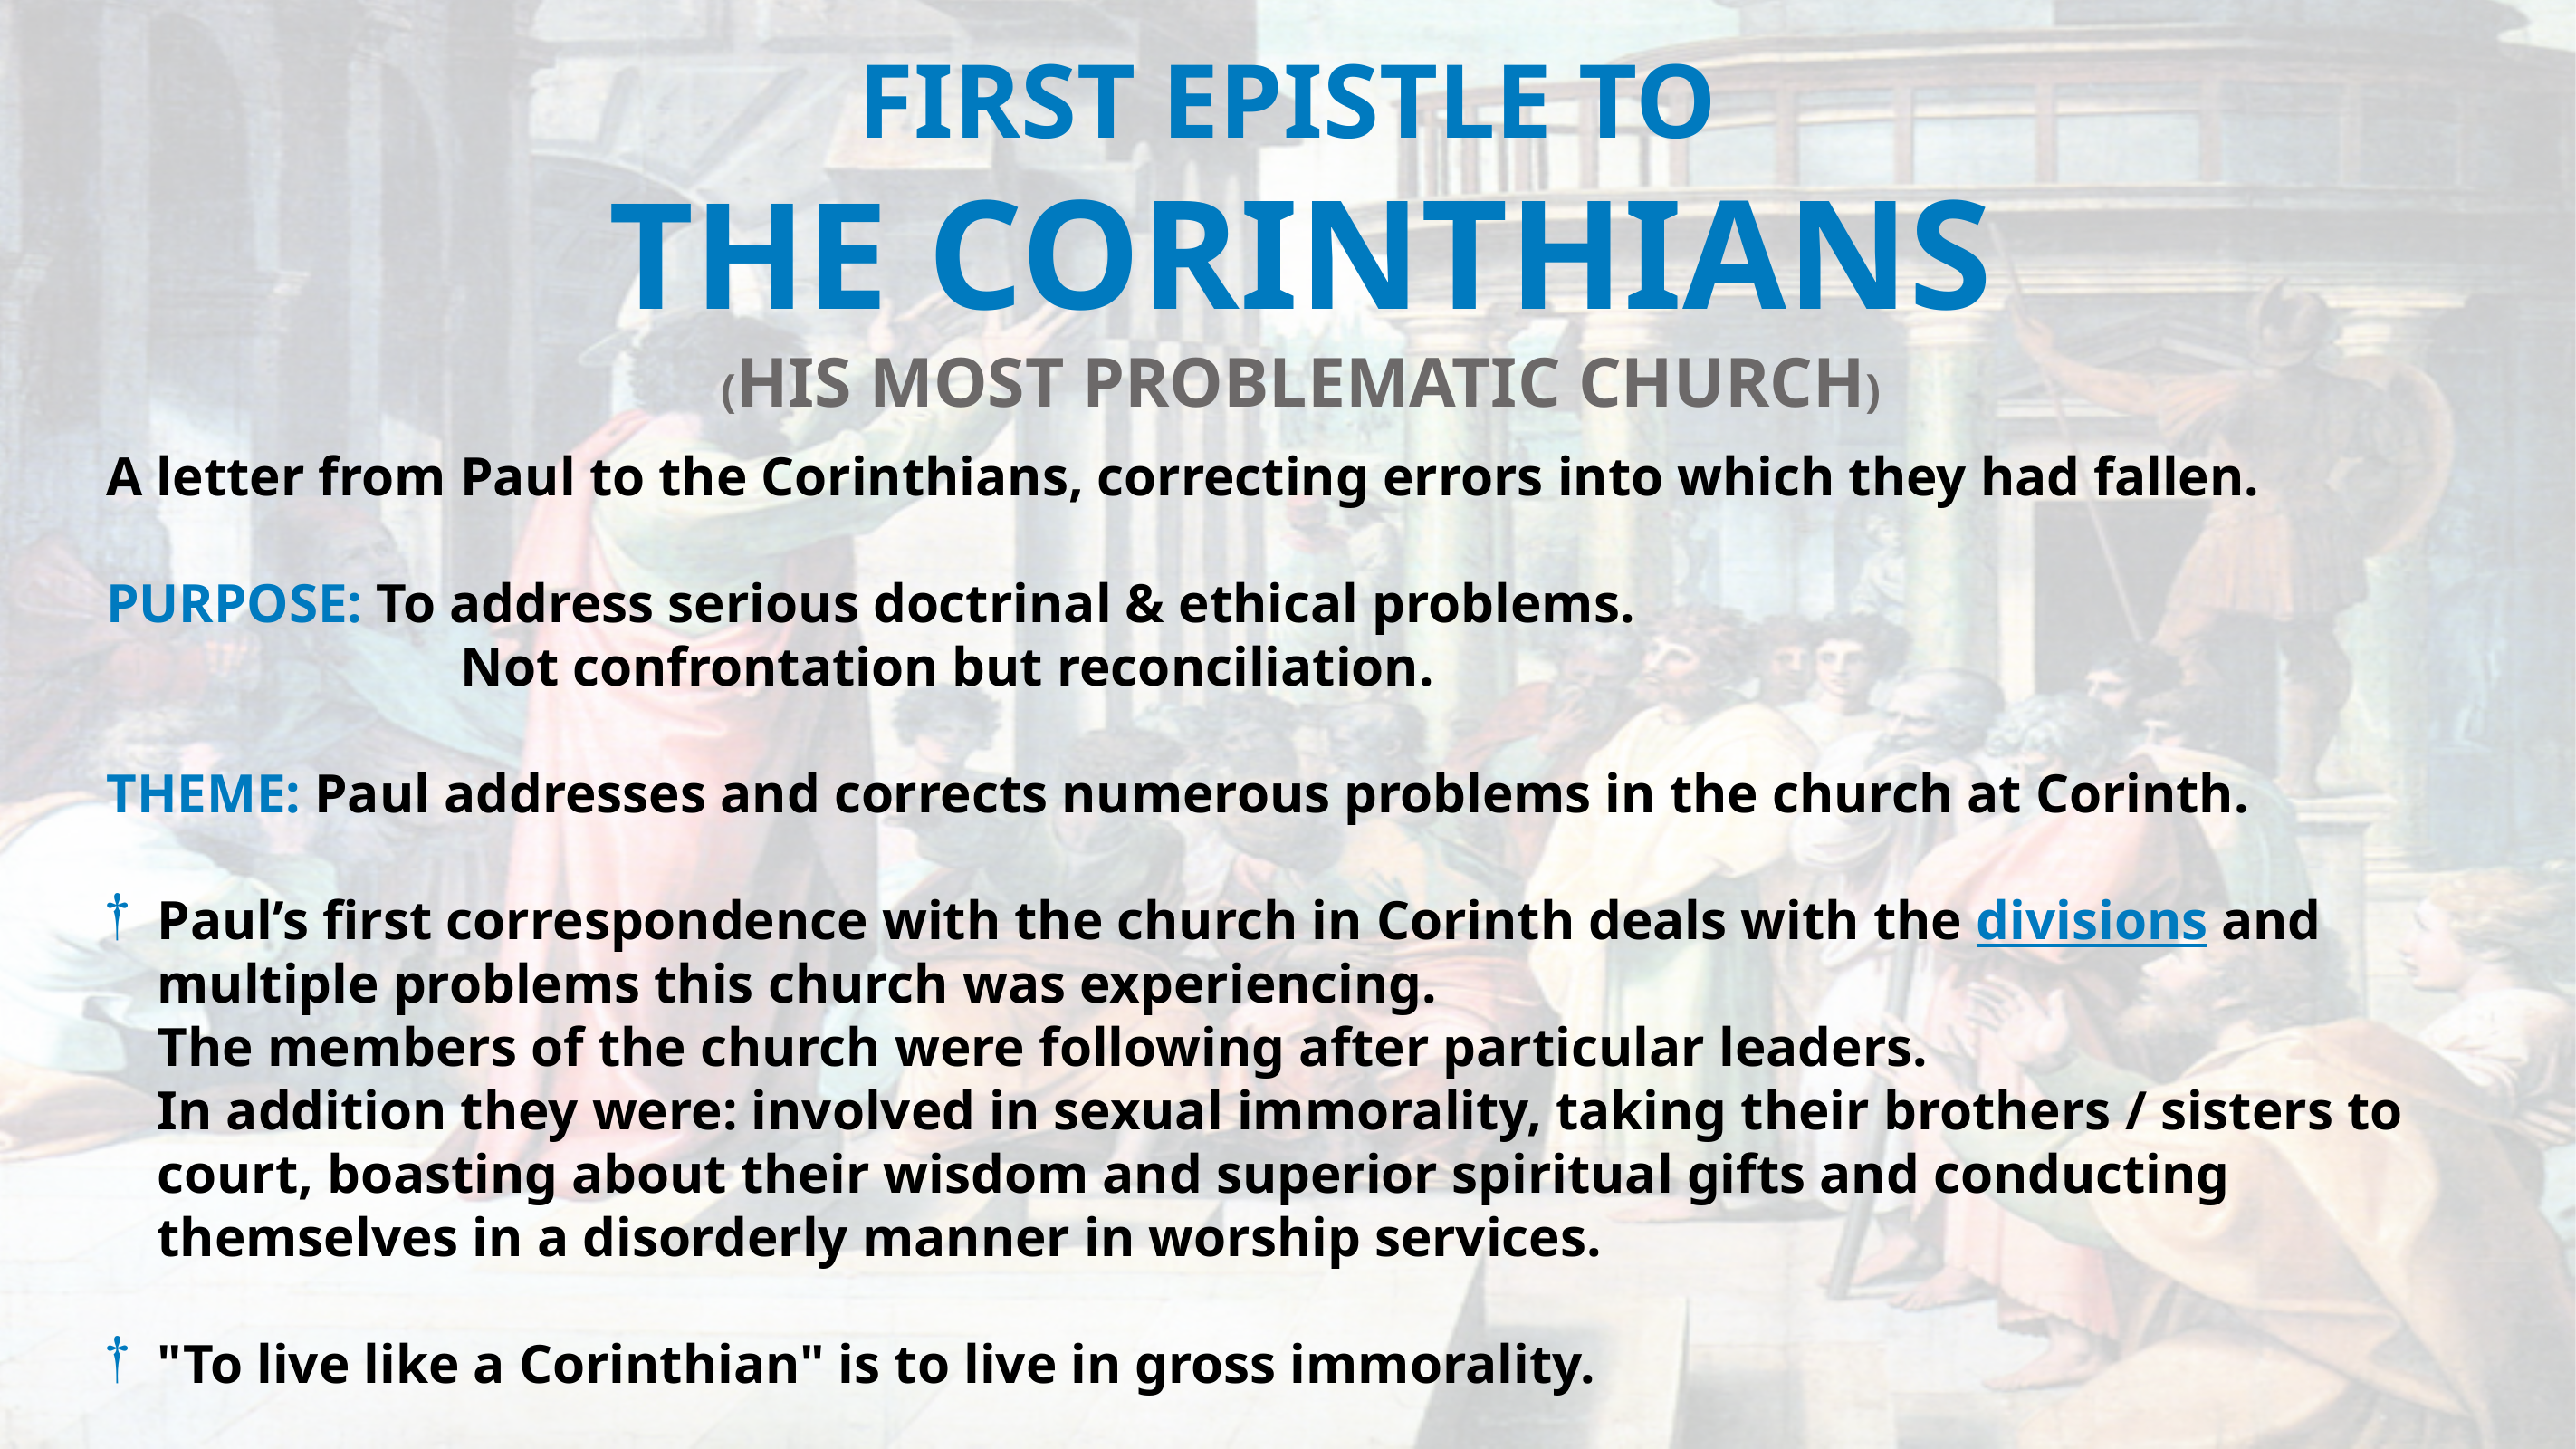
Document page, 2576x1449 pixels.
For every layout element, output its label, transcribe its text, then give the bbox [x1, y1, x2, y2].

text_box FIRST EPISTLE TO THE CORINTHIANS (HIS MOST PROBLEMATIC CHURCH) [24, 28, 2576, 429]
text_box A letter from Paul to the Corinthians, correcting errors into which they had fallen. PURPOSE: To address serious doctrinal & ethical problems. Not confrontation but reconciliation. THEME: Paul addresses and corrects numerous problems in the church at Corinth. Paul’s first correspondence with the church in Corinth deals with the divisions and multiple problems this church was experiencing. The members of the church were following after particular leaders. In addition they were: involved in sexual immorality, taking their brothers / sisters to court, boasting about their wisdom and superior spiritual gifts and conducting themselves in a disorderly manner in worship services. "To live like a Corinthian" is to live in gross immorality. [99, 436, 2504, 1449]
